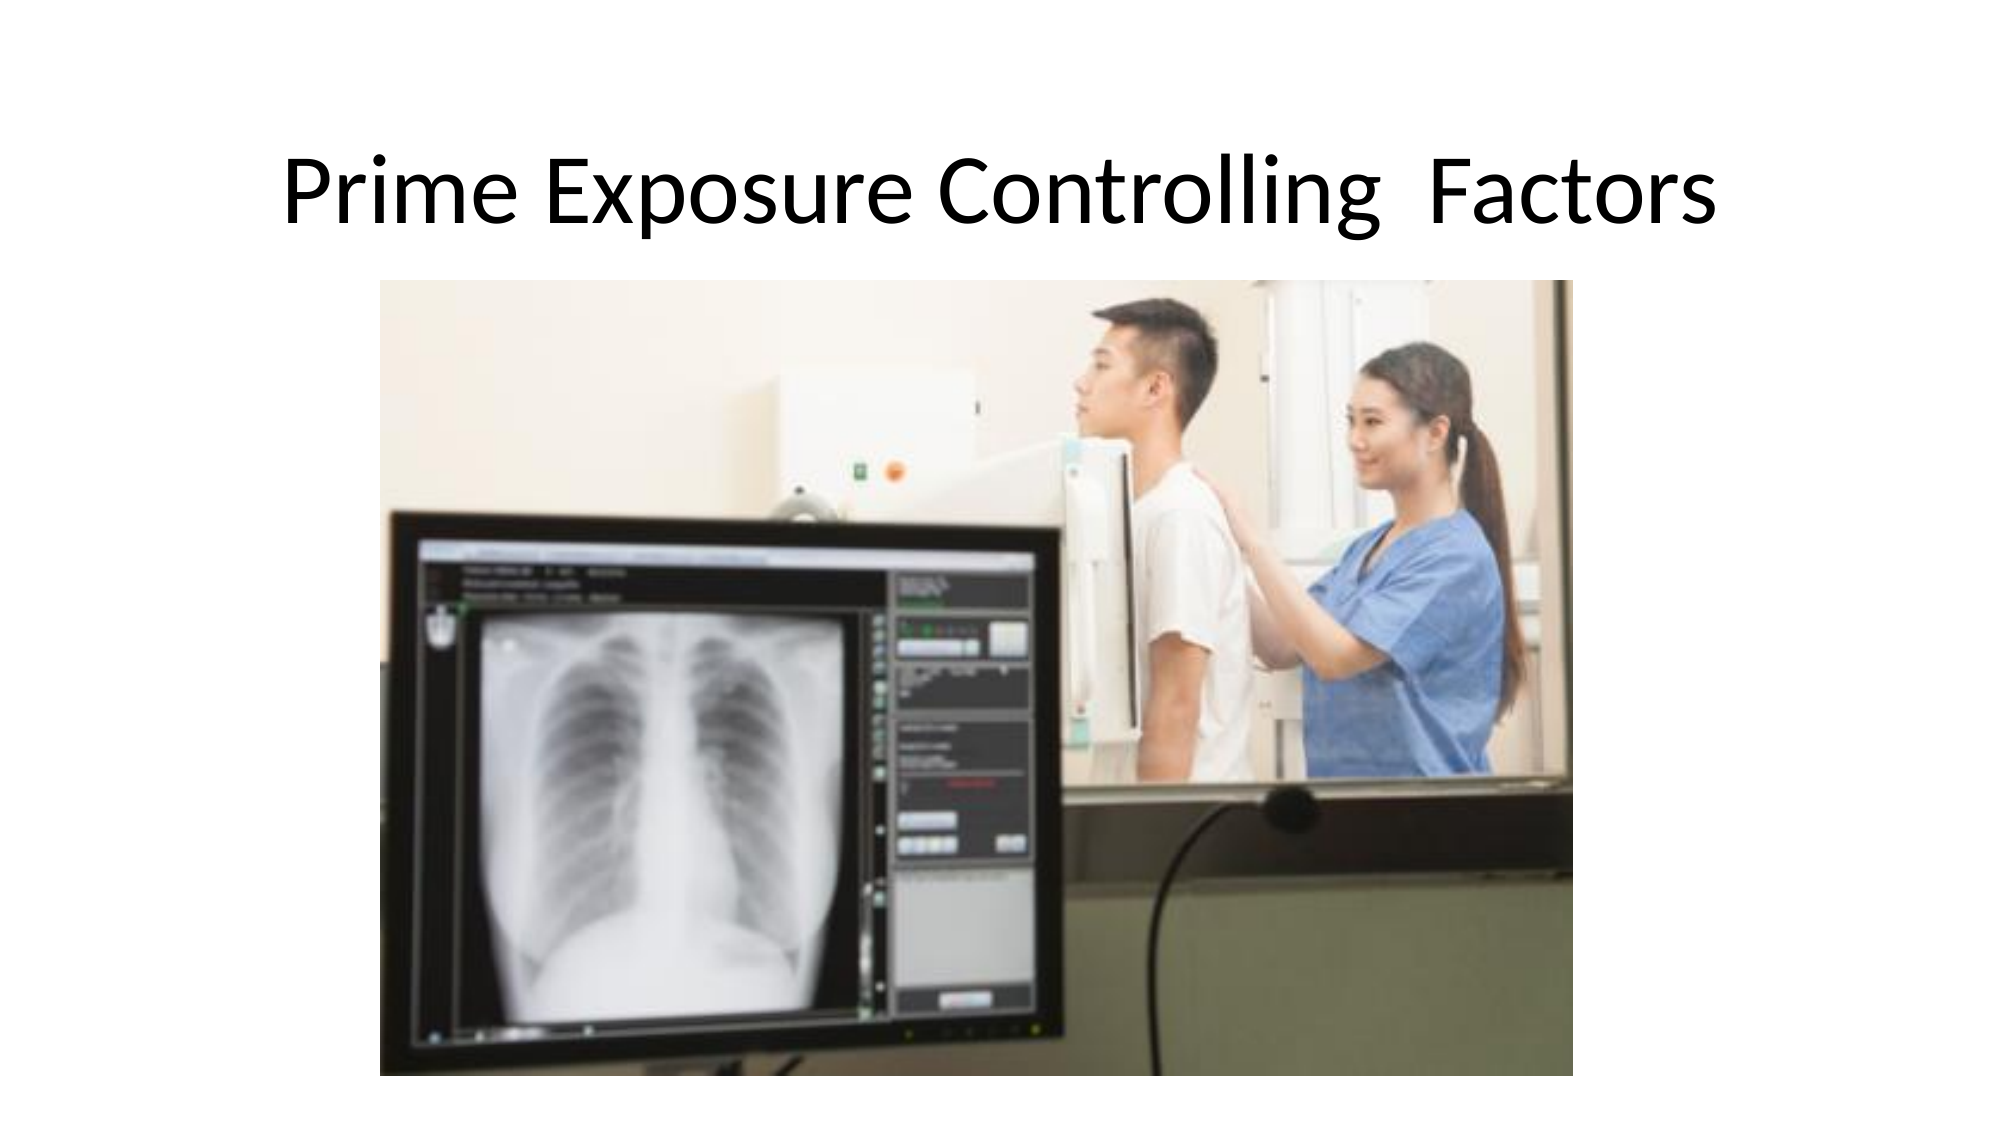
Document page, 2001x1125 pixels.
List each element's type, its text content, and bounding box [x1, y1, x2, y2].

picture [379, 280, 1573, 1076]
text_box Prime Exposure Controlling Factors [59, 115, 1943, 251]
